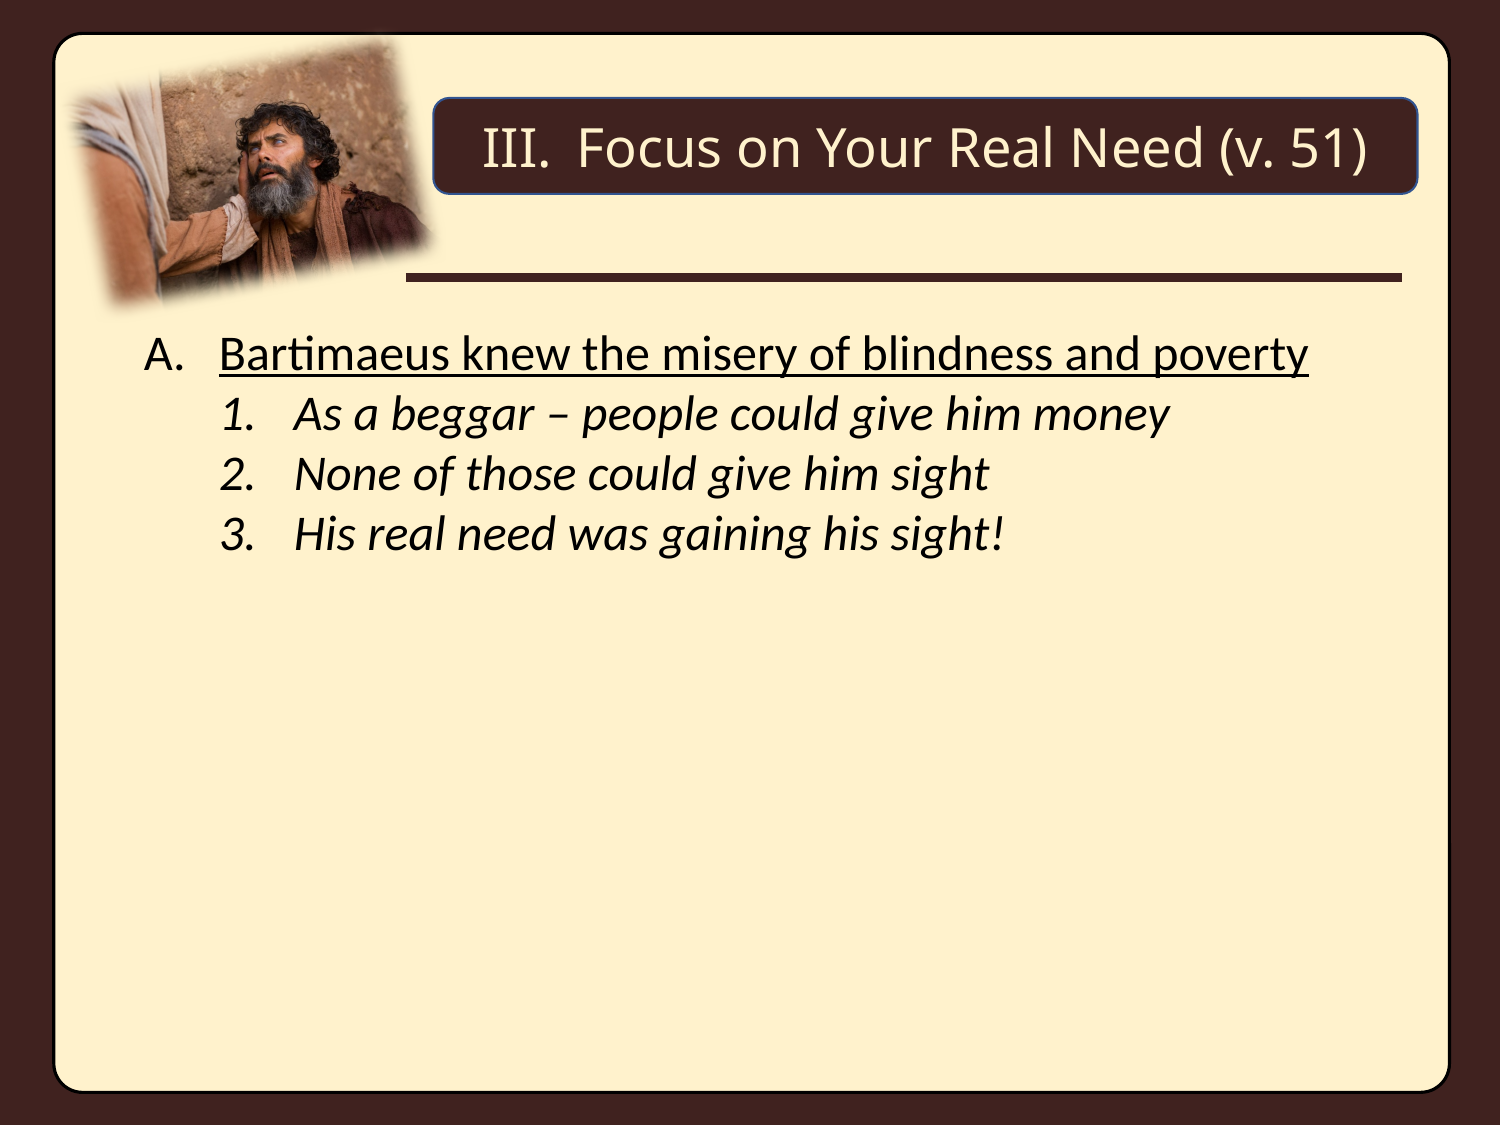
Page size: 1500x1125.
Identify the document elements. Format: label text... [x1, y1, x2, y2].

picture [89, 54, 414, 291]
text_box Focus on Your Real Need (v. 51) [432, 96, 1419, 195]
text_box Bartimaeus knew the misery of blindness and poverty As a beggar – people could give him money None of those could give him sight His real need was gaining his sight! [129, 313, 1371, 568]
